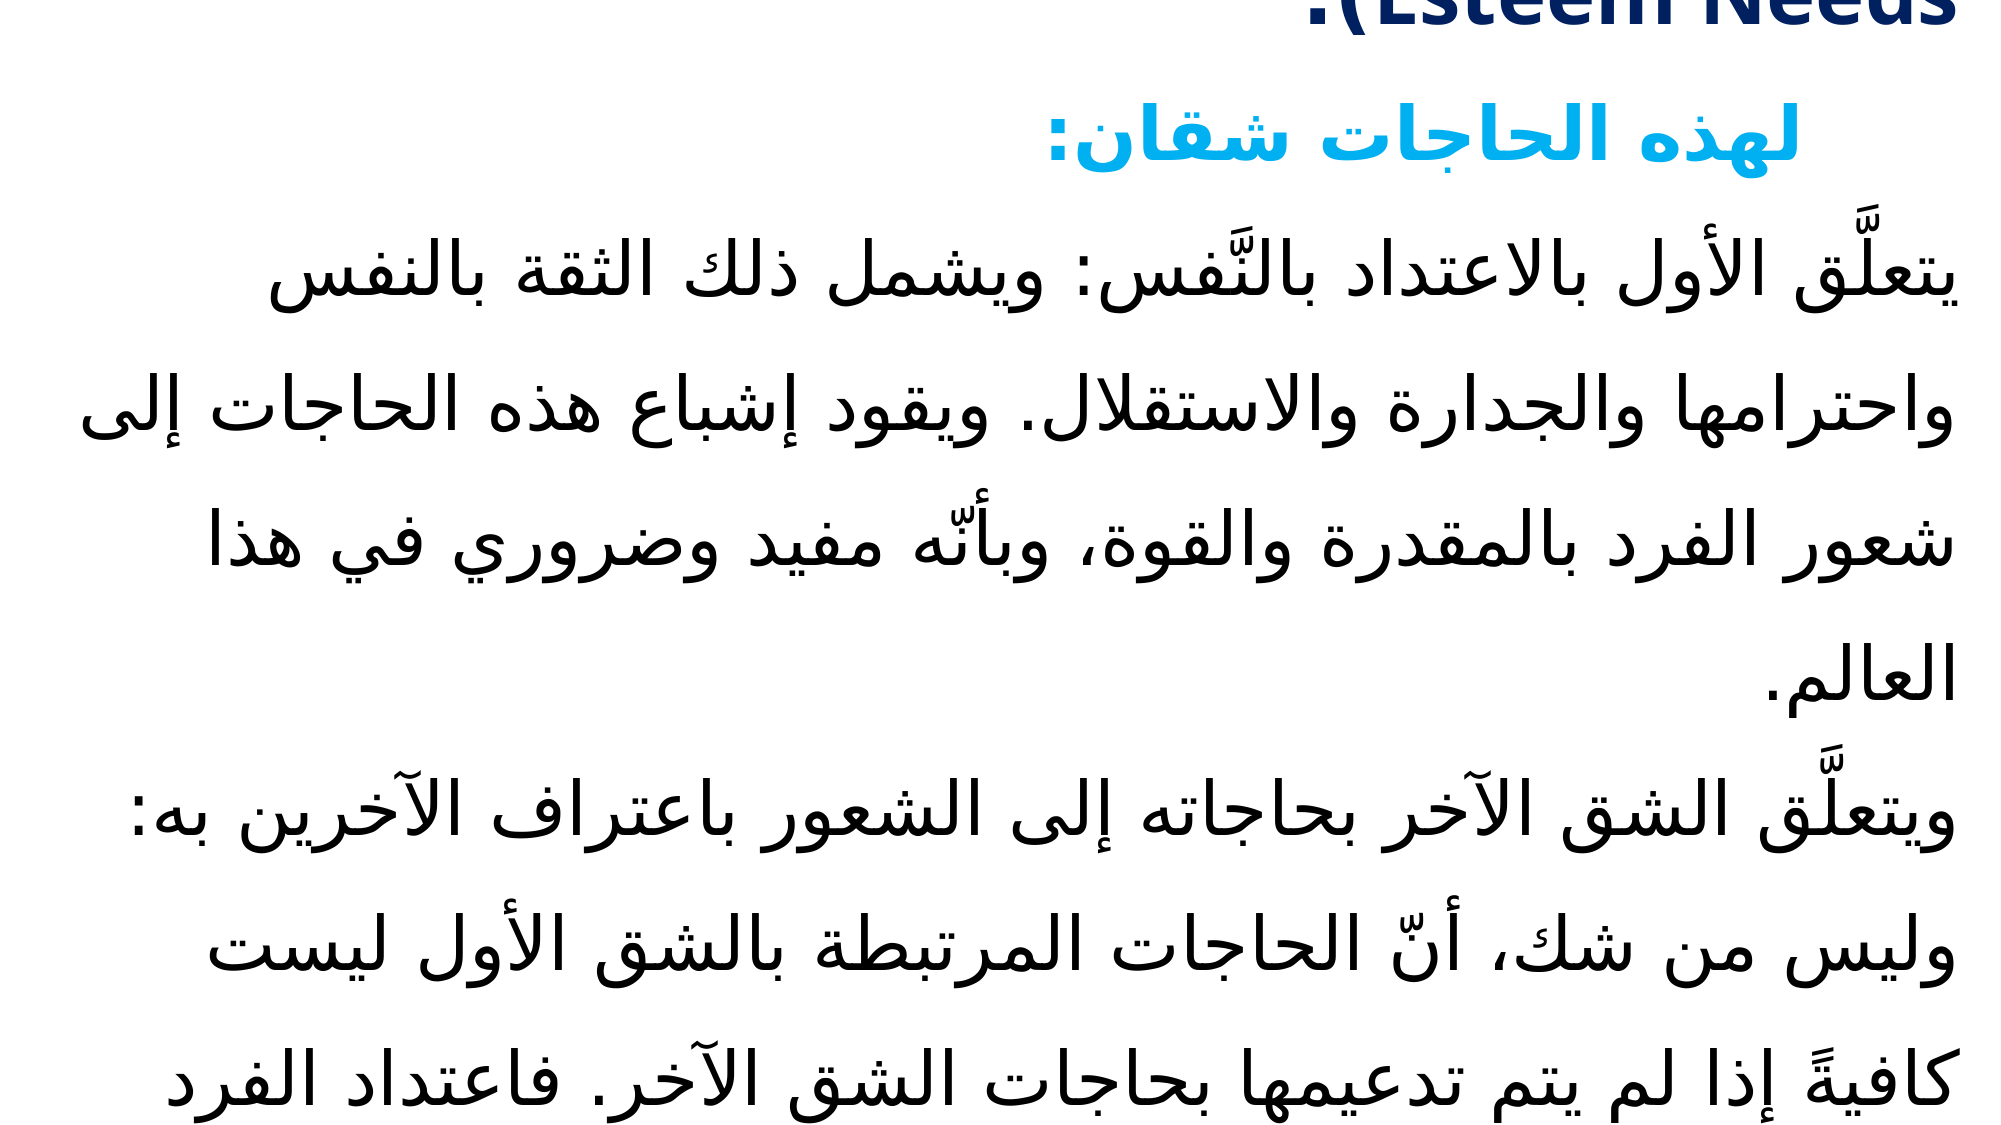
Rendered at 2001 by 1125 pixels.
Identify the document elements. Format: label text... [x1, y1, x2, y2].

title ← رابعاً: حَاجَاتُ التَّقْدِير وَالاحْتِرَام الذَّاتِي (Self – Esteem Needs): لهذه الحاجات شقان: يتعلَّق الأول بالاعتداد بالنَّفس: ويشمل ذلك الثقة بالنفس واحترامها والجدارة والاستقلال. ويقود إشباع هذه الحاجات إلى شعور الفرد بالمقدرة والقوة، وبأنّه مفيد وضروري في هذا العالم. ويتعلَّق الشق الآخر بحاجاته إلى الشعور باعتراف الآخرين به: وليس من شك، أنّ الحاجات المرتبطة بالشق الأول ليست كافيةً إذا لم يتم تدعيمها بحاجات الشق الآخر. فاعتداد الفرد بنفسه ليس كافياً إذا لم يتم تدعيمه بإظهار الآخرين له أنّه مهم فعلاً. [15, 24, 1975, 1107]
